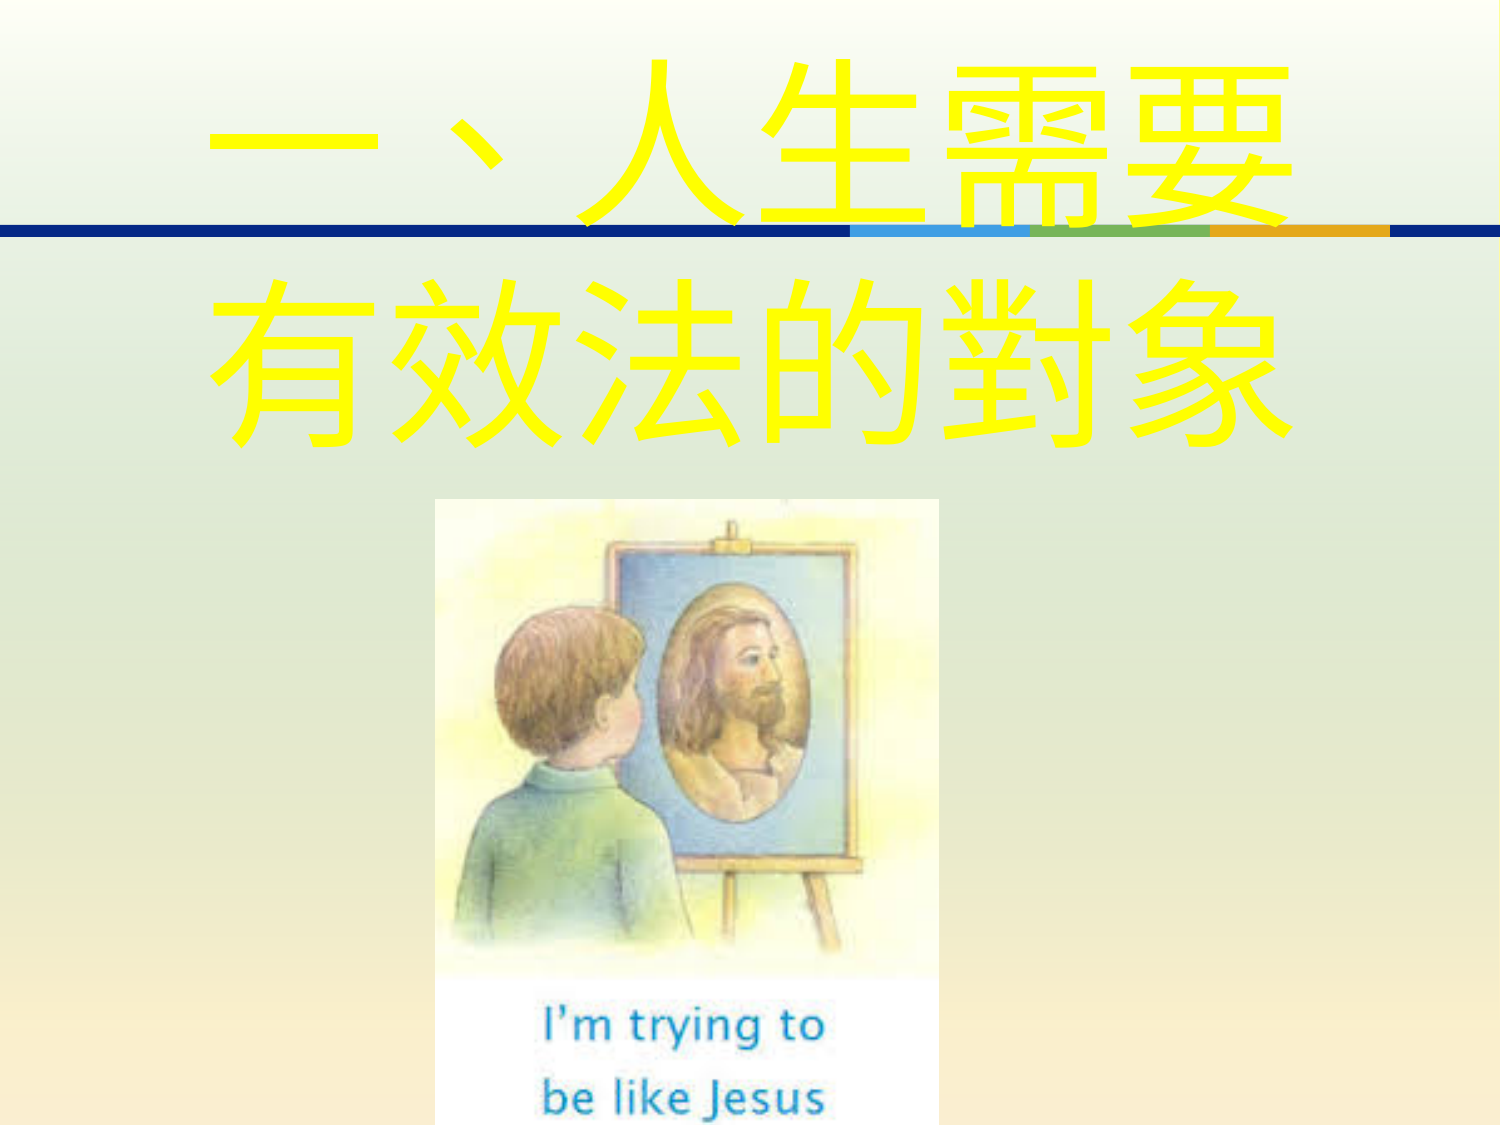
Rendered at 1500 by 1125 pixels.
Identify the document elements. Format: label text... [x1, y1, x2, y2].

picture [435, 499, 940, 1125]
title 一、人生需要 有效法的對象 [2, 156, 1500, 344]
